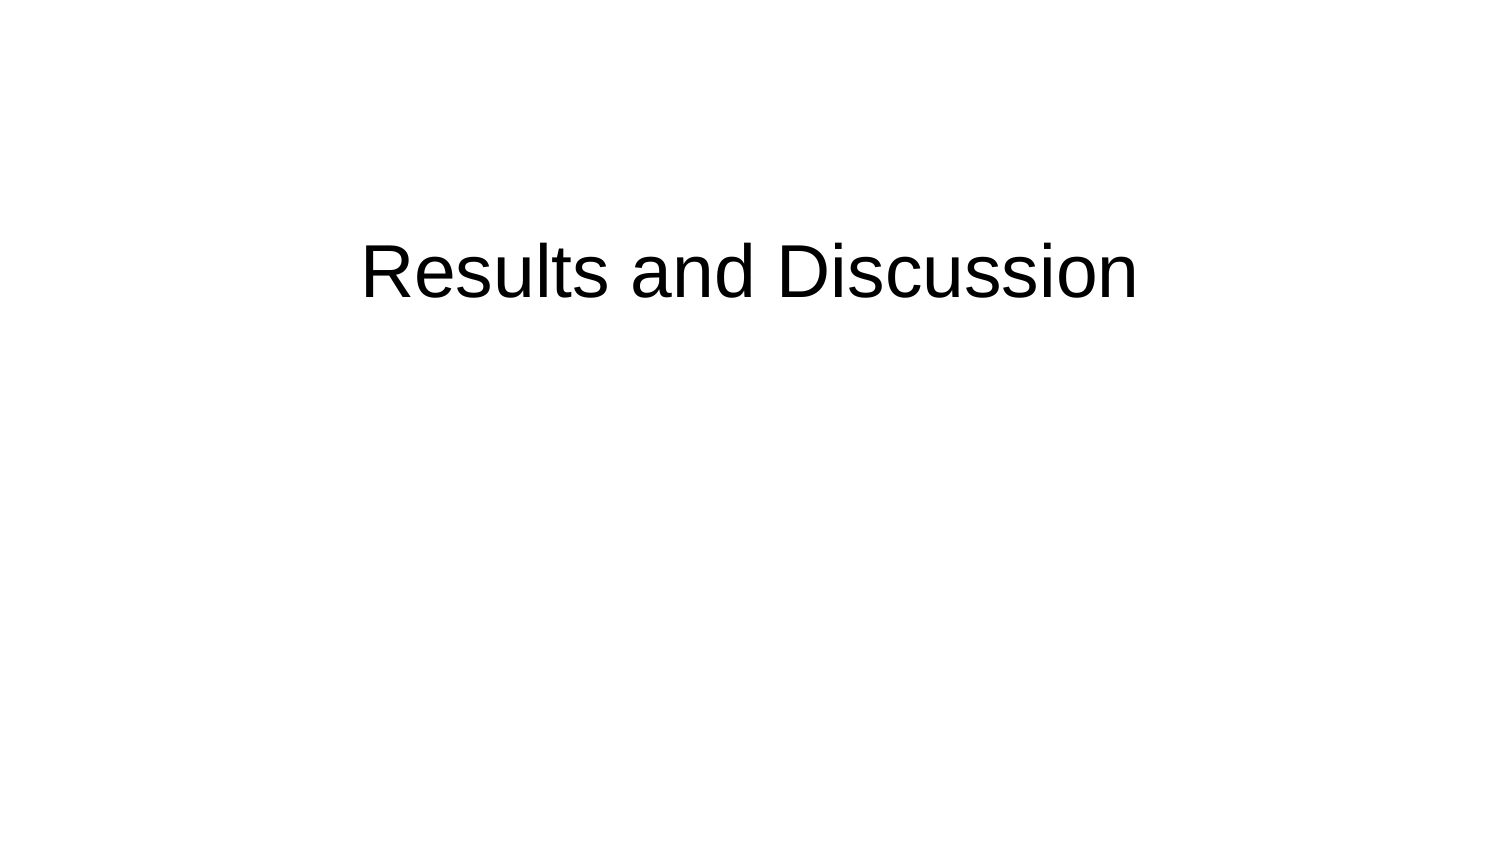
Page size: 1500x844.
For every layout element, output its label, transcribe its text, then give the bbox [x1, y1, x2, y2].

title Results and Discussion [51, 197, 1449, 336]
